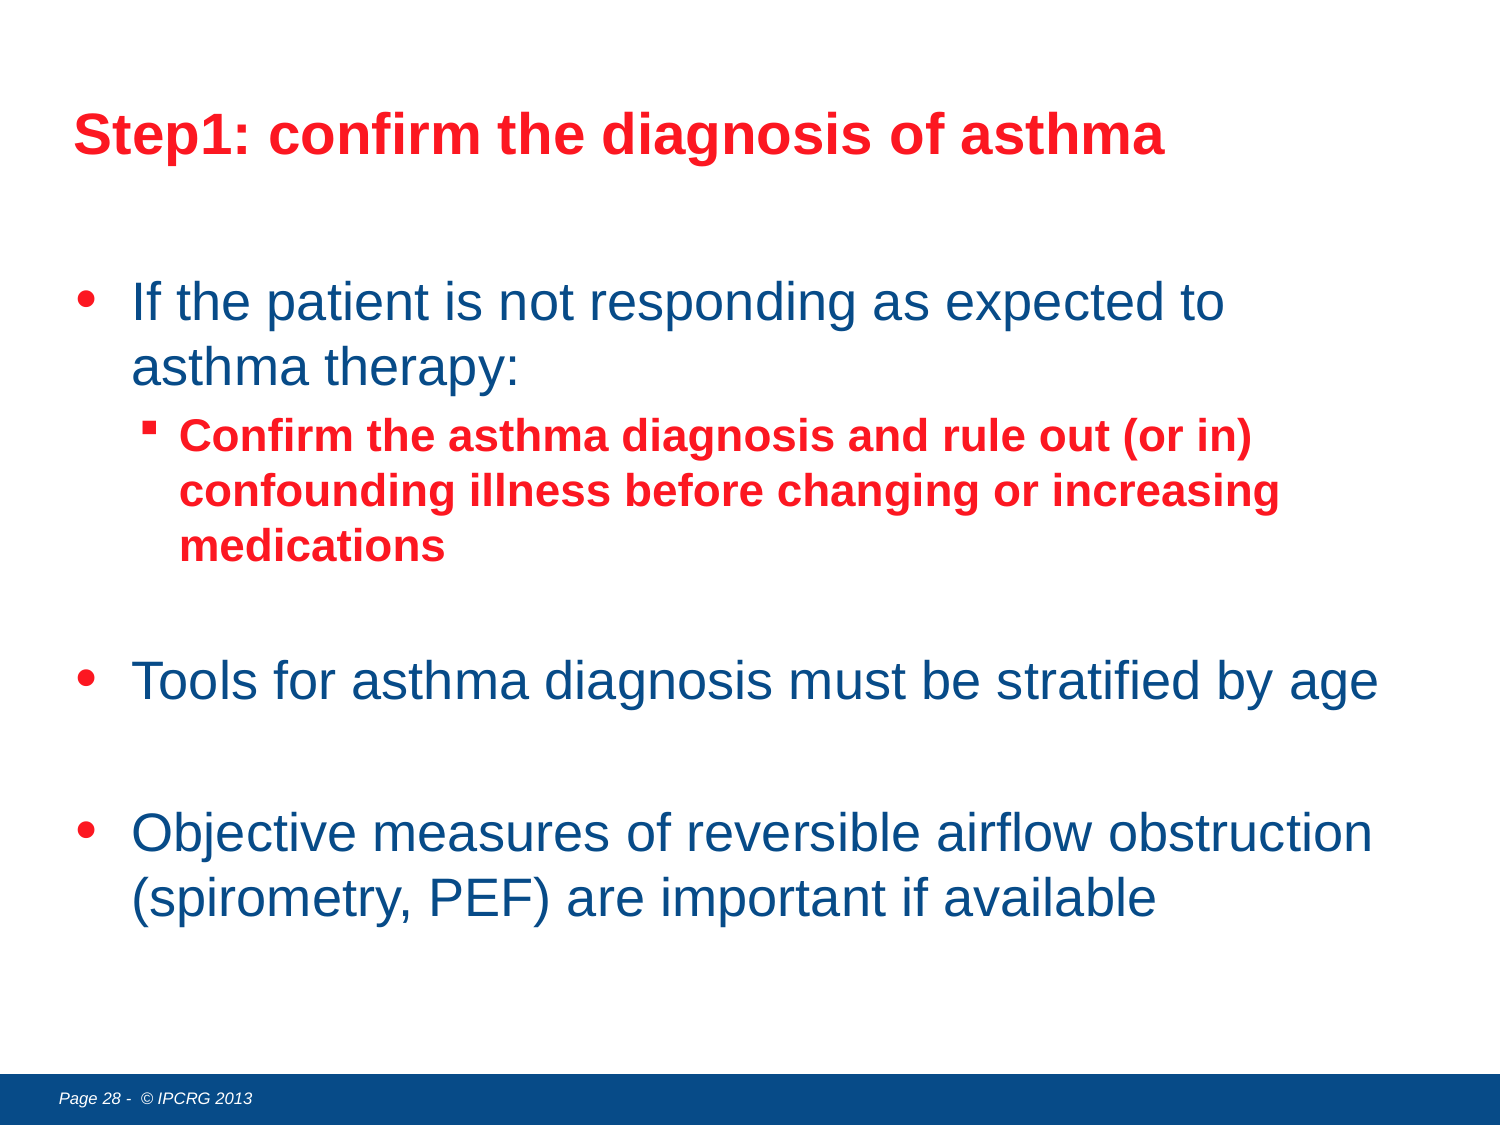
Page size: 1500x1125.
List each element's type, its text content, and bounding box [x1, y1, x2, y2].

title Step1: confirm the diagnosis of asthma [58, 88, 1238, 214]
list If the patient is not responding as expected to asthma therapy: Confirm the asthma diagnosis and rule out (or in) confounding illness before changing or increasing medications Tools for asthma diagnosis must be stratified by age Objective measures of reversible airflow obstruction (spirometry, PEF) are important if available [58, 258, 1424, 835]
